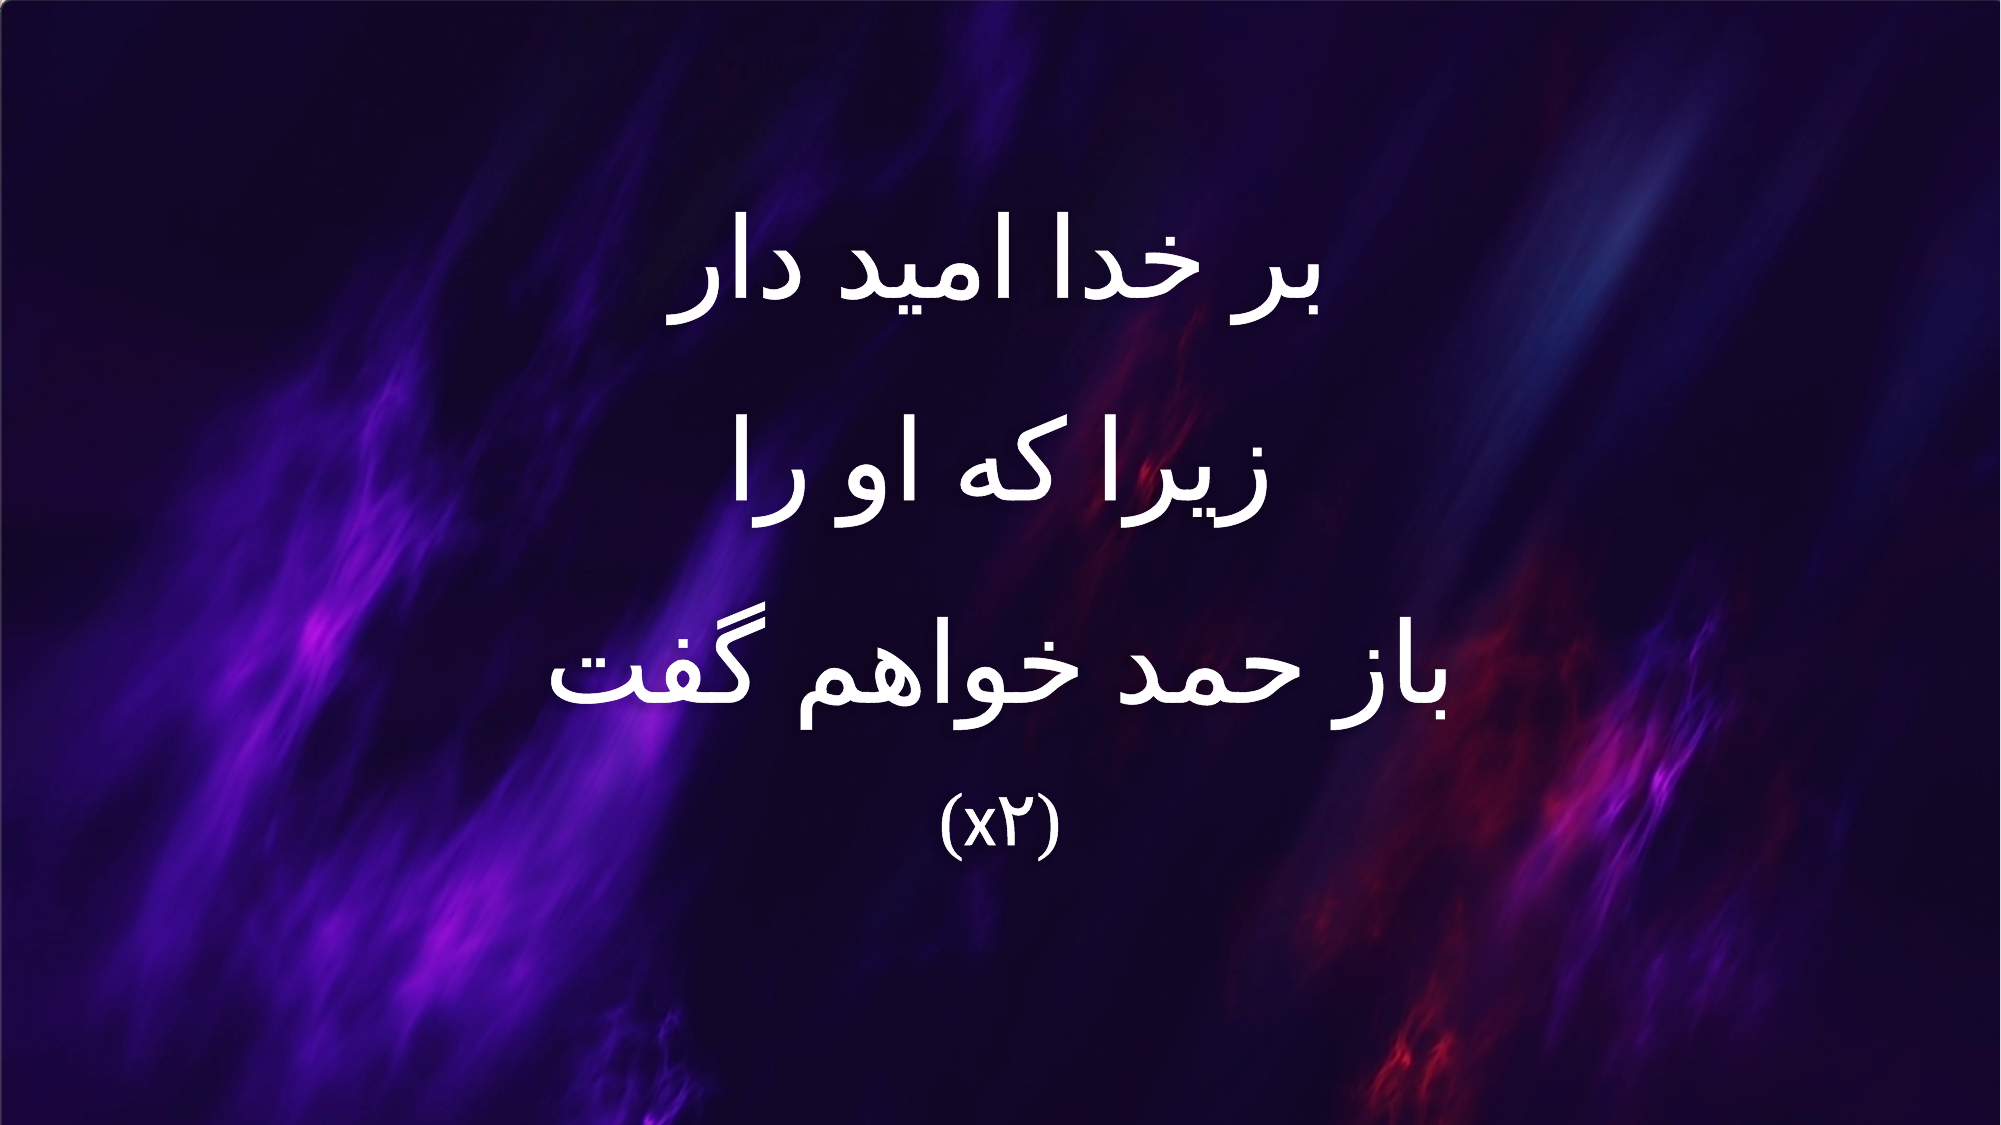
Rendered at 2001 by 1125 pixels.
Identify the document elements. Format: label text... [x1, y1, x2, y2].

text_box بر خدا امید دار زیرا که او را باز حمد خواهم گفت (x۲) [0, 0, 2000, 1125]
